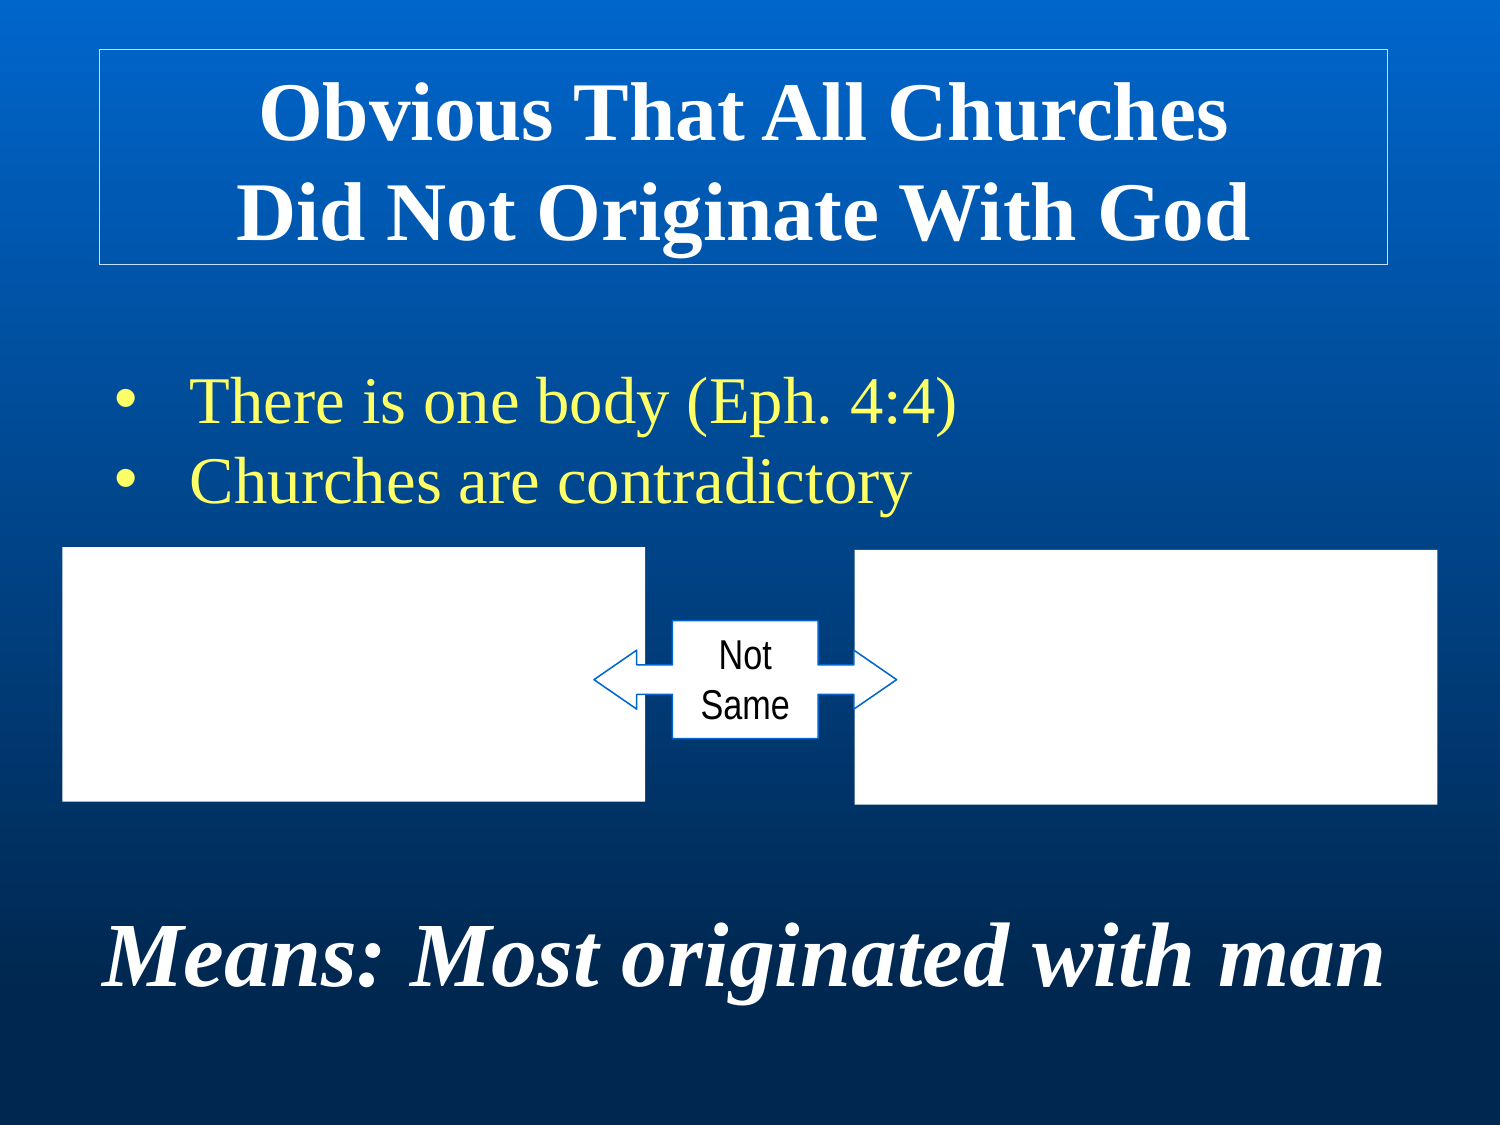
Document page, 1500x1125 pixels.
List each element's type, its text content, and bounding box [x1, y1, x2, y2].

text_box Obvious That All Churches Did Not Originate With God [99, 49, 1388, 265]
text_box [62, 546, 1438, 808]
text_box Means: Most originated with man [66, 887, 1425, 1013]
text_box There is one body (Eph. 4:4) Churches are contradictory [99, 349, 1407, 525]
